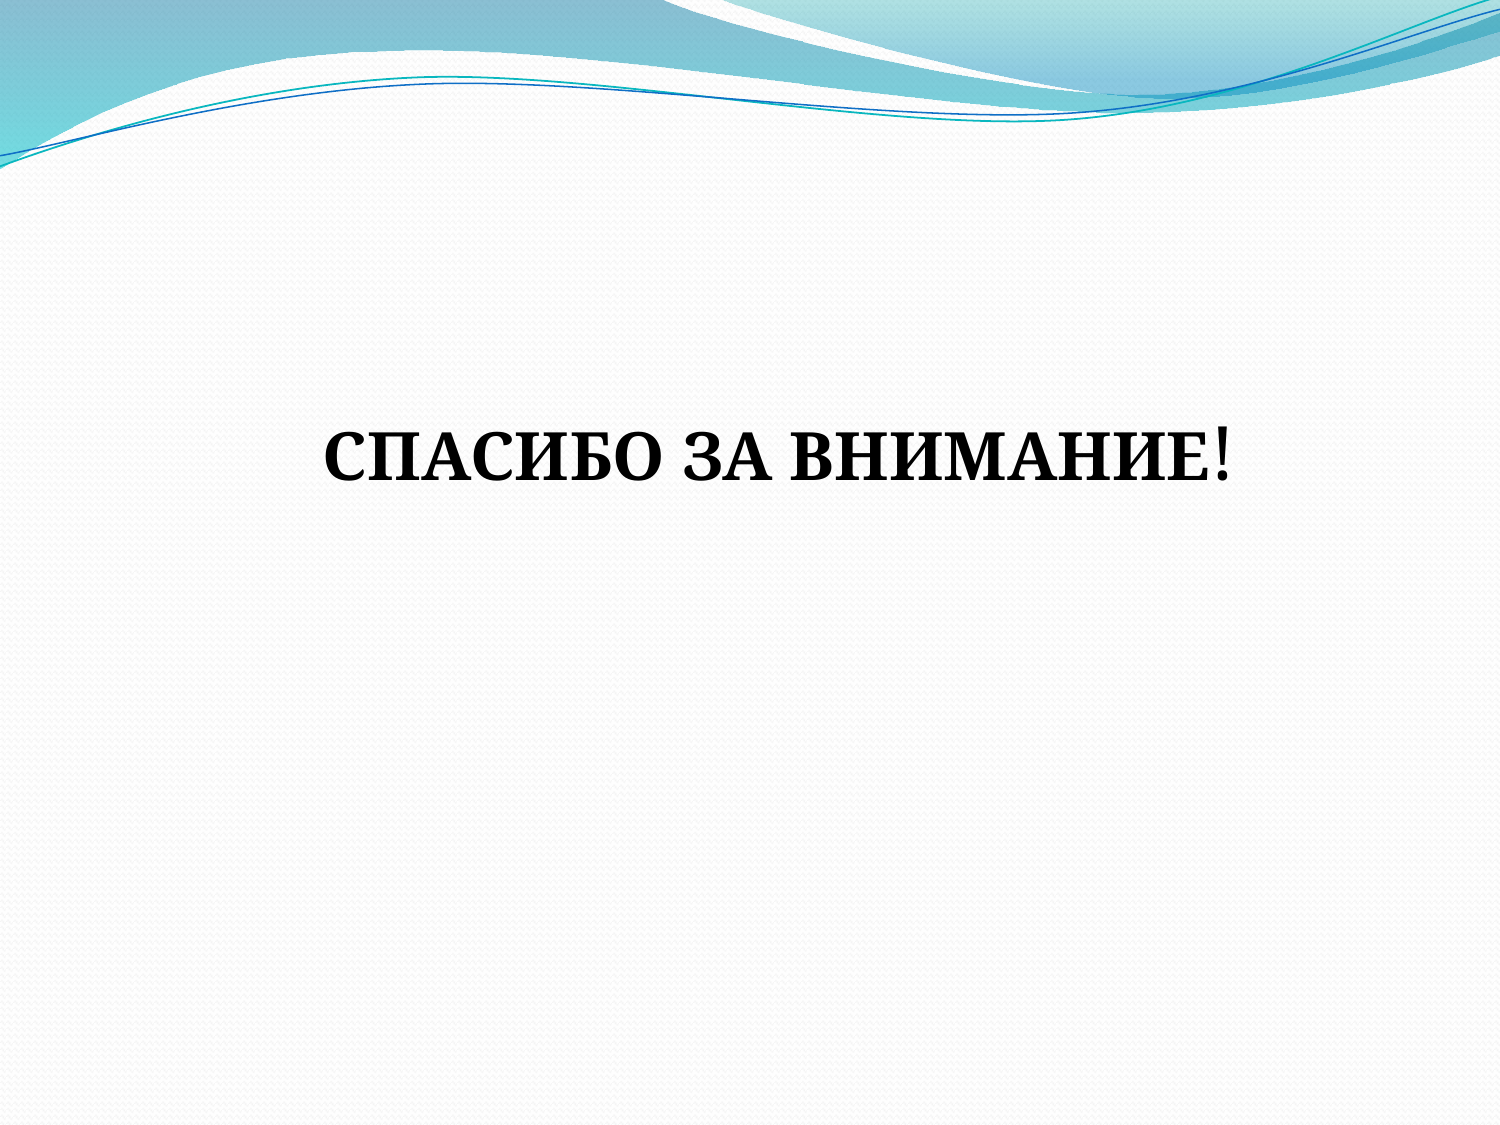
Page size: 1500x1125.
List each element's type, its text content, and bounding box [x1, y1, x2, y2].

text_box [0, 1, 1500, 179]
text_box СПАСИБО ЗА ВНИМАНИЕ! [187, 398, 1371, 504]
